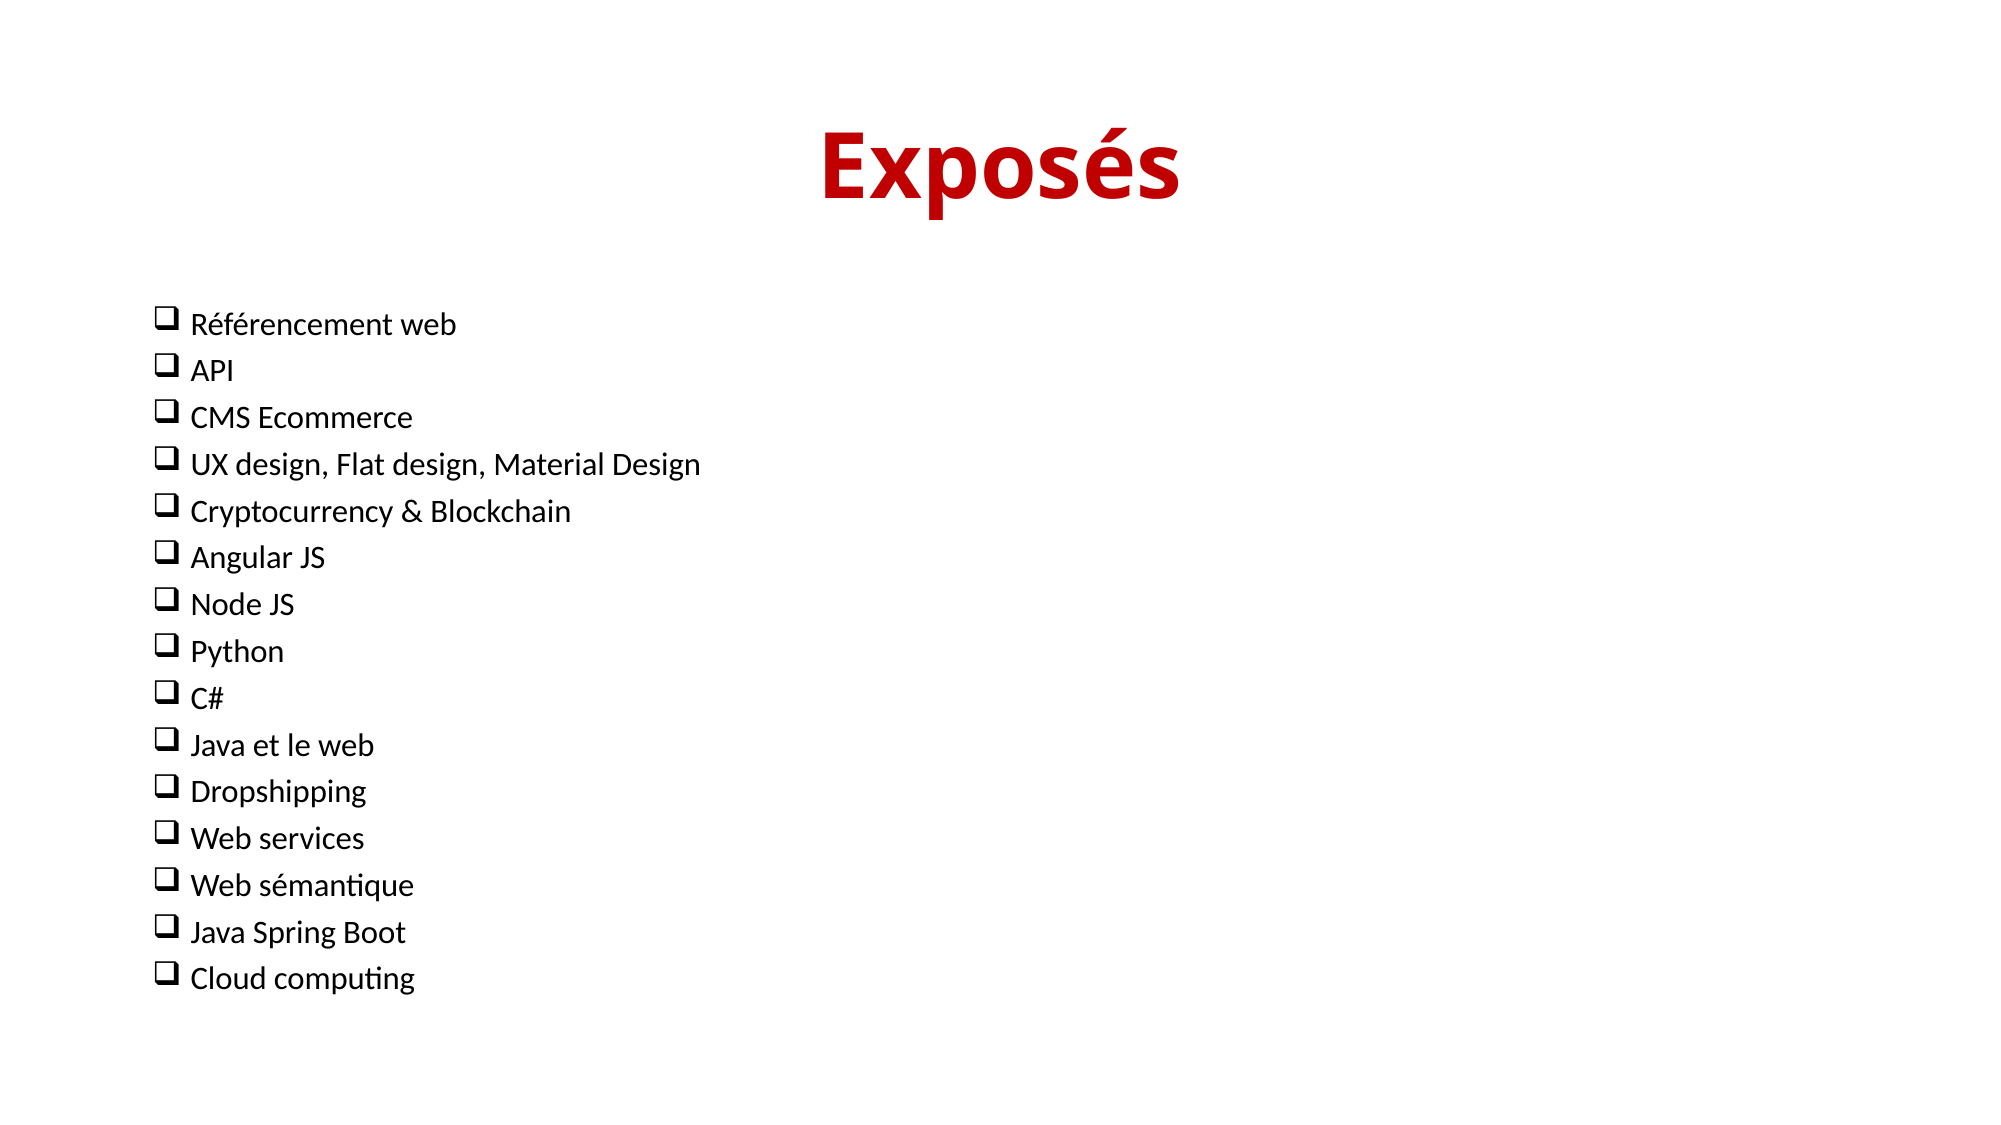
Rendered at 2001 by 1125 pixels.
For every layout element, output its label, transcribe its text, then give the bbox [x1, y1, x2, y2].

list Référencement web API CMS Ecommerce UX design, Flat design, Material Design Cryptocurrency & Blockchain Angular JS Node JS Python C# Java et le web Dropshipping Web services Web sémantique Java Spring Boot Cloud computing [137, 299, 1863, 1014]
title Exposés [137, 59, 1863, 278]
